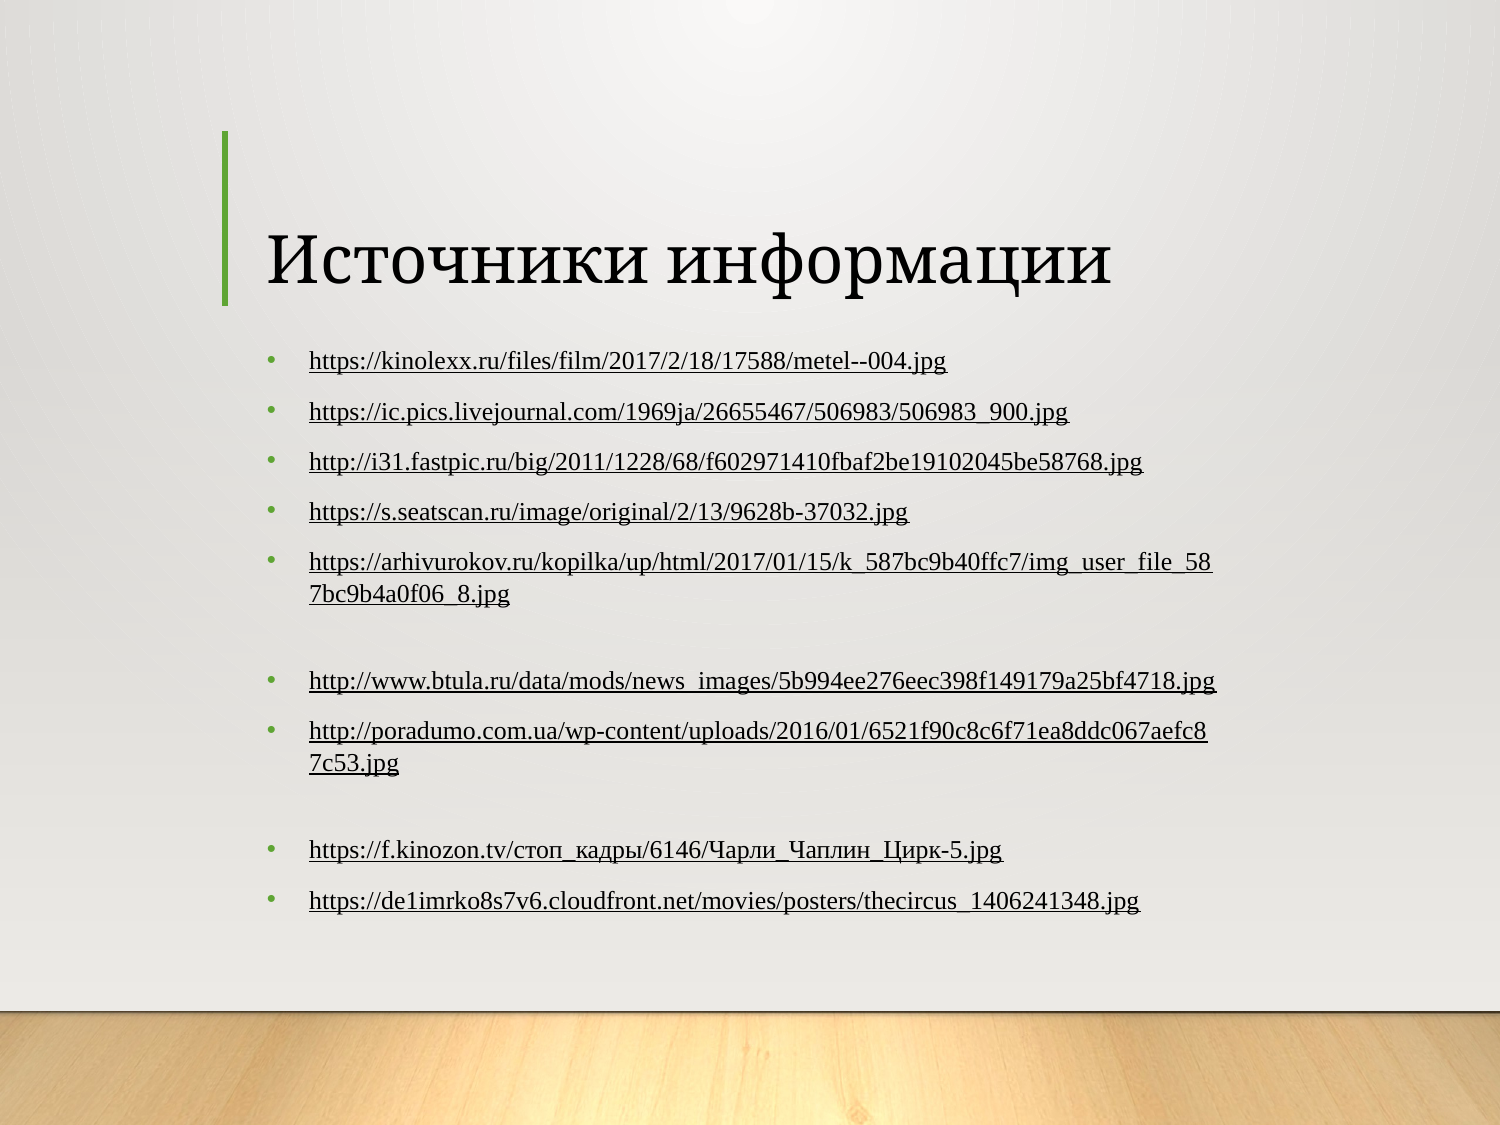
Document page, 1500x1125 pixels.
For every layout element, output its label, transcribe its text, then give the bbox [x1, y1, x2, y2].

title Источники информации [251, 132, 1315, 306]
picture [0, 1011, 1500, 1125]
list https://kinolexx.ru/files/film/2017/2/18/17588/metel--004.jpg https://ic.pics.livejournal.com/1969ja/26655467/506983/506983_900.jpg http://i31.fastpic.ru/big/2011/1228/68/f602971410fbaf2be19102045be58768.jpg https://s.seatscan.ru/image/original/2/13/9628b-37032.jpg https://arhivurokov.ru/kopilka/up/html/2017/01/15/k_587bc9b40ffc7/img_user_file_587bc9b4a0f06_8.jpg http://www.btula.ru/data/mods/news_images/5b994ee276eec398f149179a25bf4718.jpg http://poradumo.com.ua/wp-content/uploads/2016/01/6521f90c8c6f71ea8ddc067aefc87c53.jpg https://f.kinozon.tv/стоп_кадры/6146/Чарли_Чаплин_Цирк-5.jpg https://de1imrko8s7v6.cloudfront.net/movies/posters/thecircus_1406241348.jpg [251, 330, 1235, 895]
